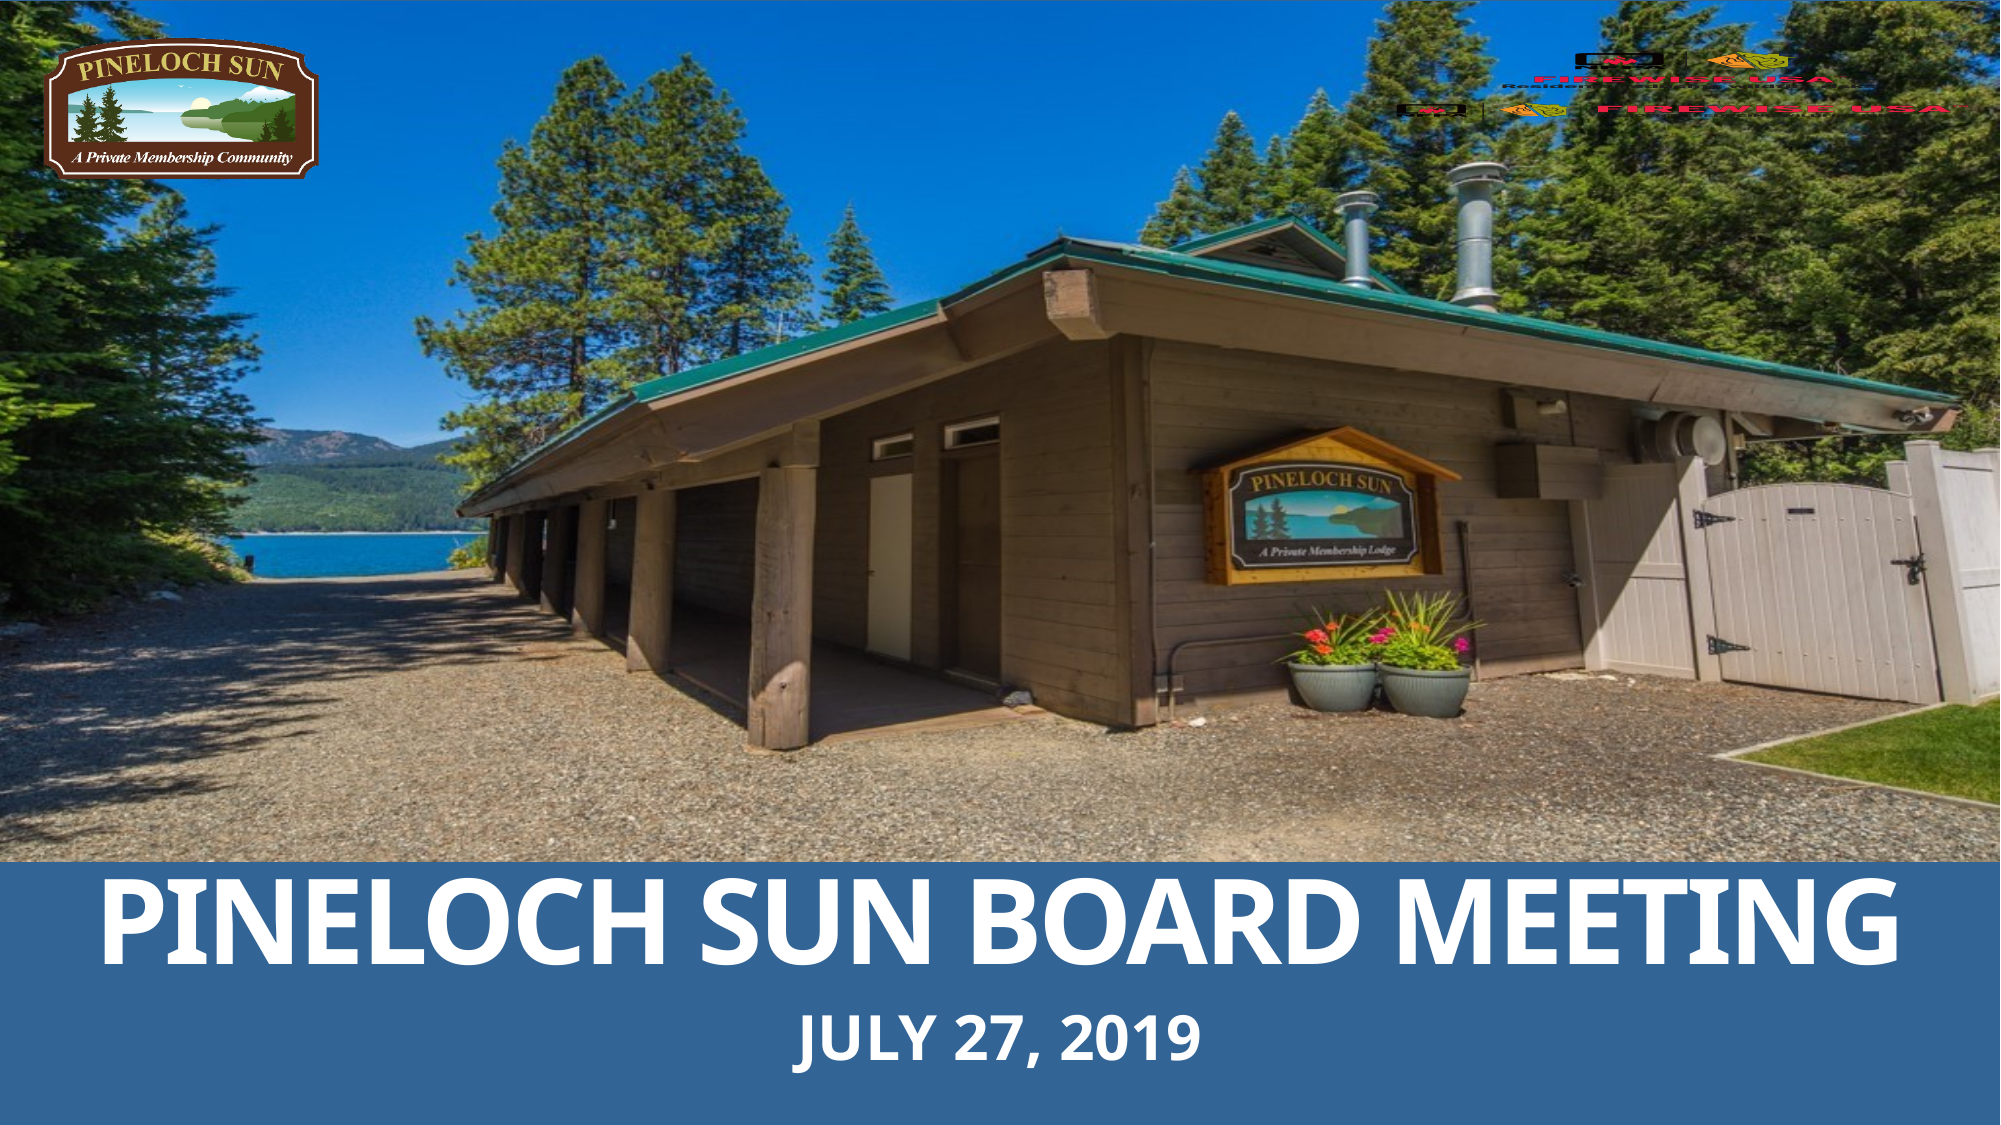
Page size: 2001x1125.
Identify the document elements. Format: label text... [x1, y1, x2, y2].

subtitle JULY 27, 2019 [0, 996, 2000, 1076]
title PINELOCH SUN BOARD MEETING [0, 855, 2000, 996]
picture [0, 1, 2000, 855]
